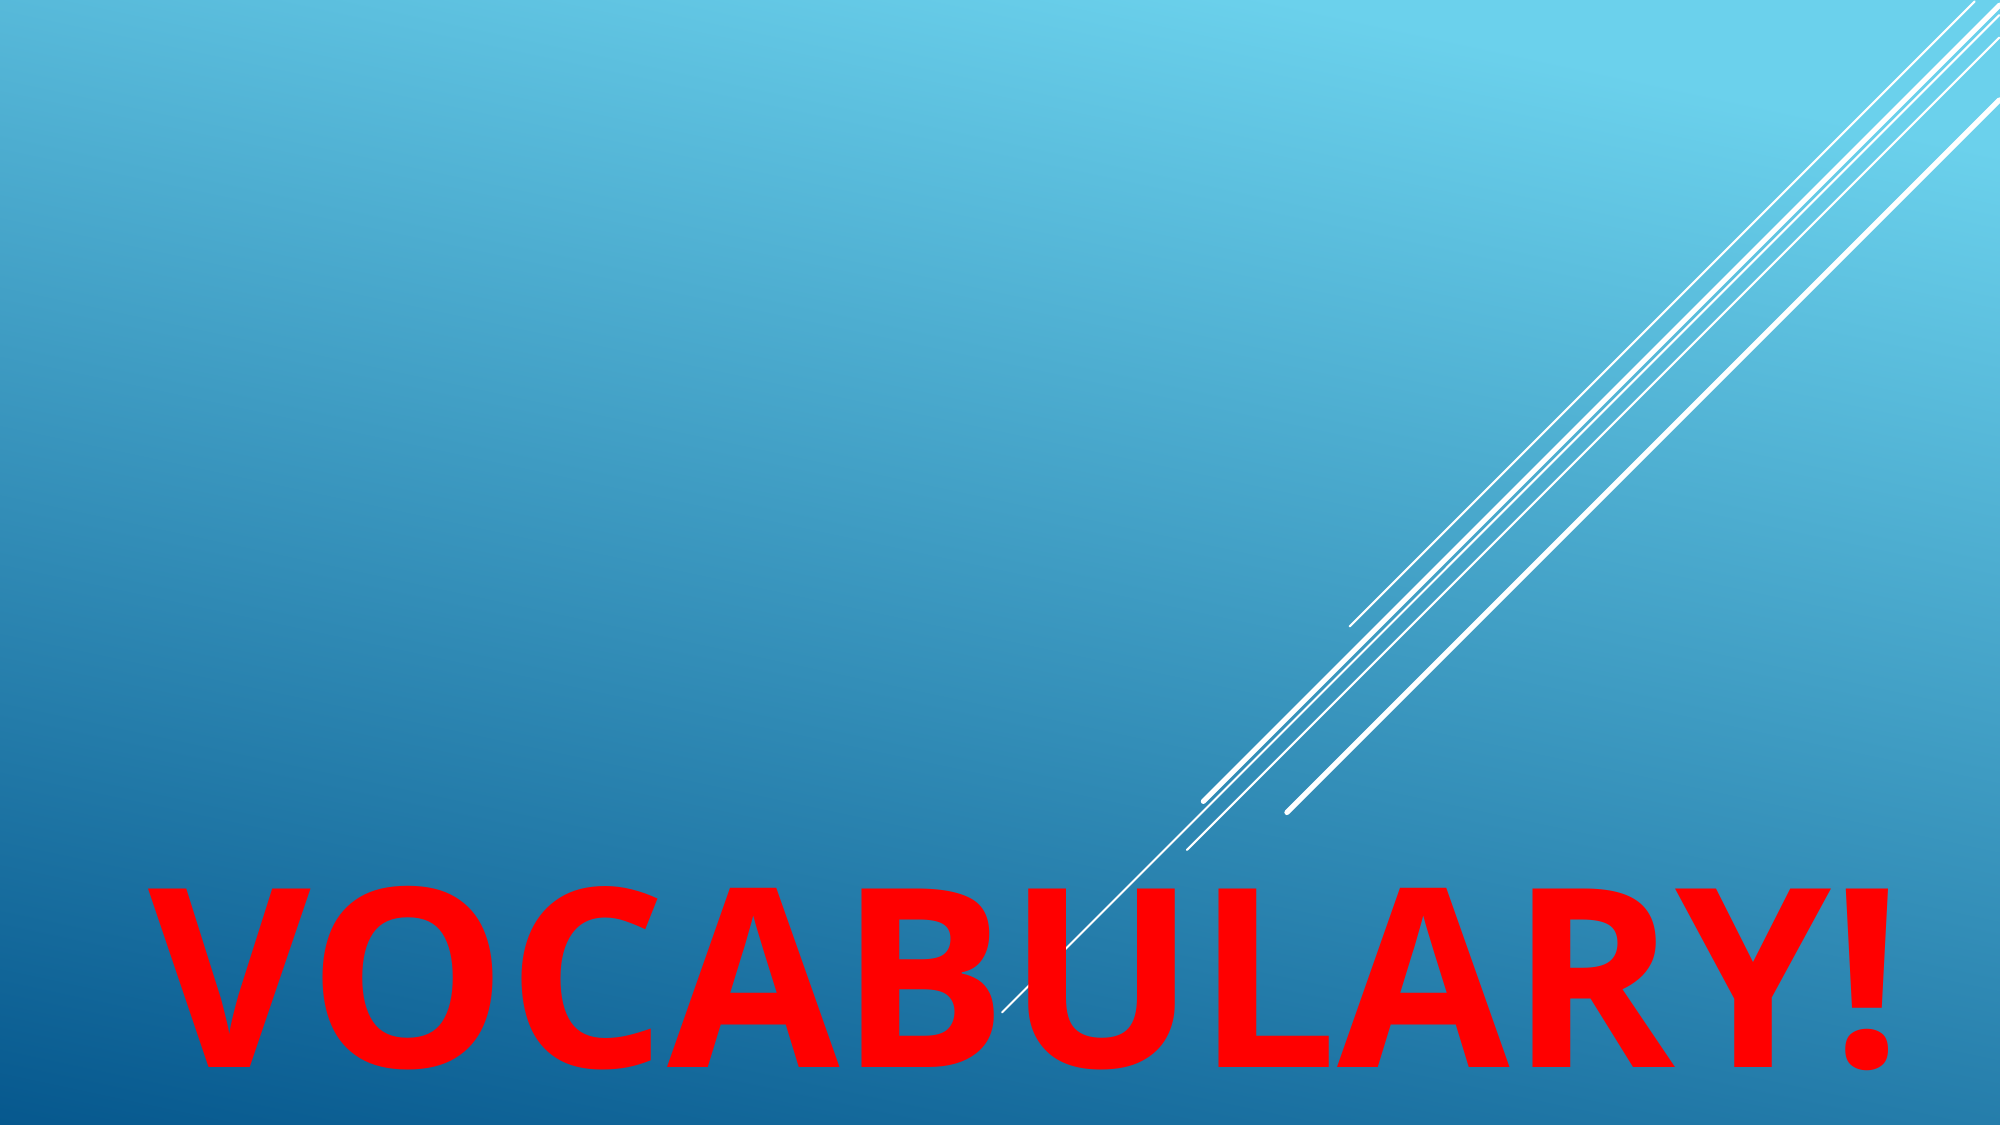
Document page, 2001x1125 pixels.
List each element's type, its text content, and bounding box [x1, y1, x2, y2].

title VocabULARY! [80, 931, 1972, 1125]
